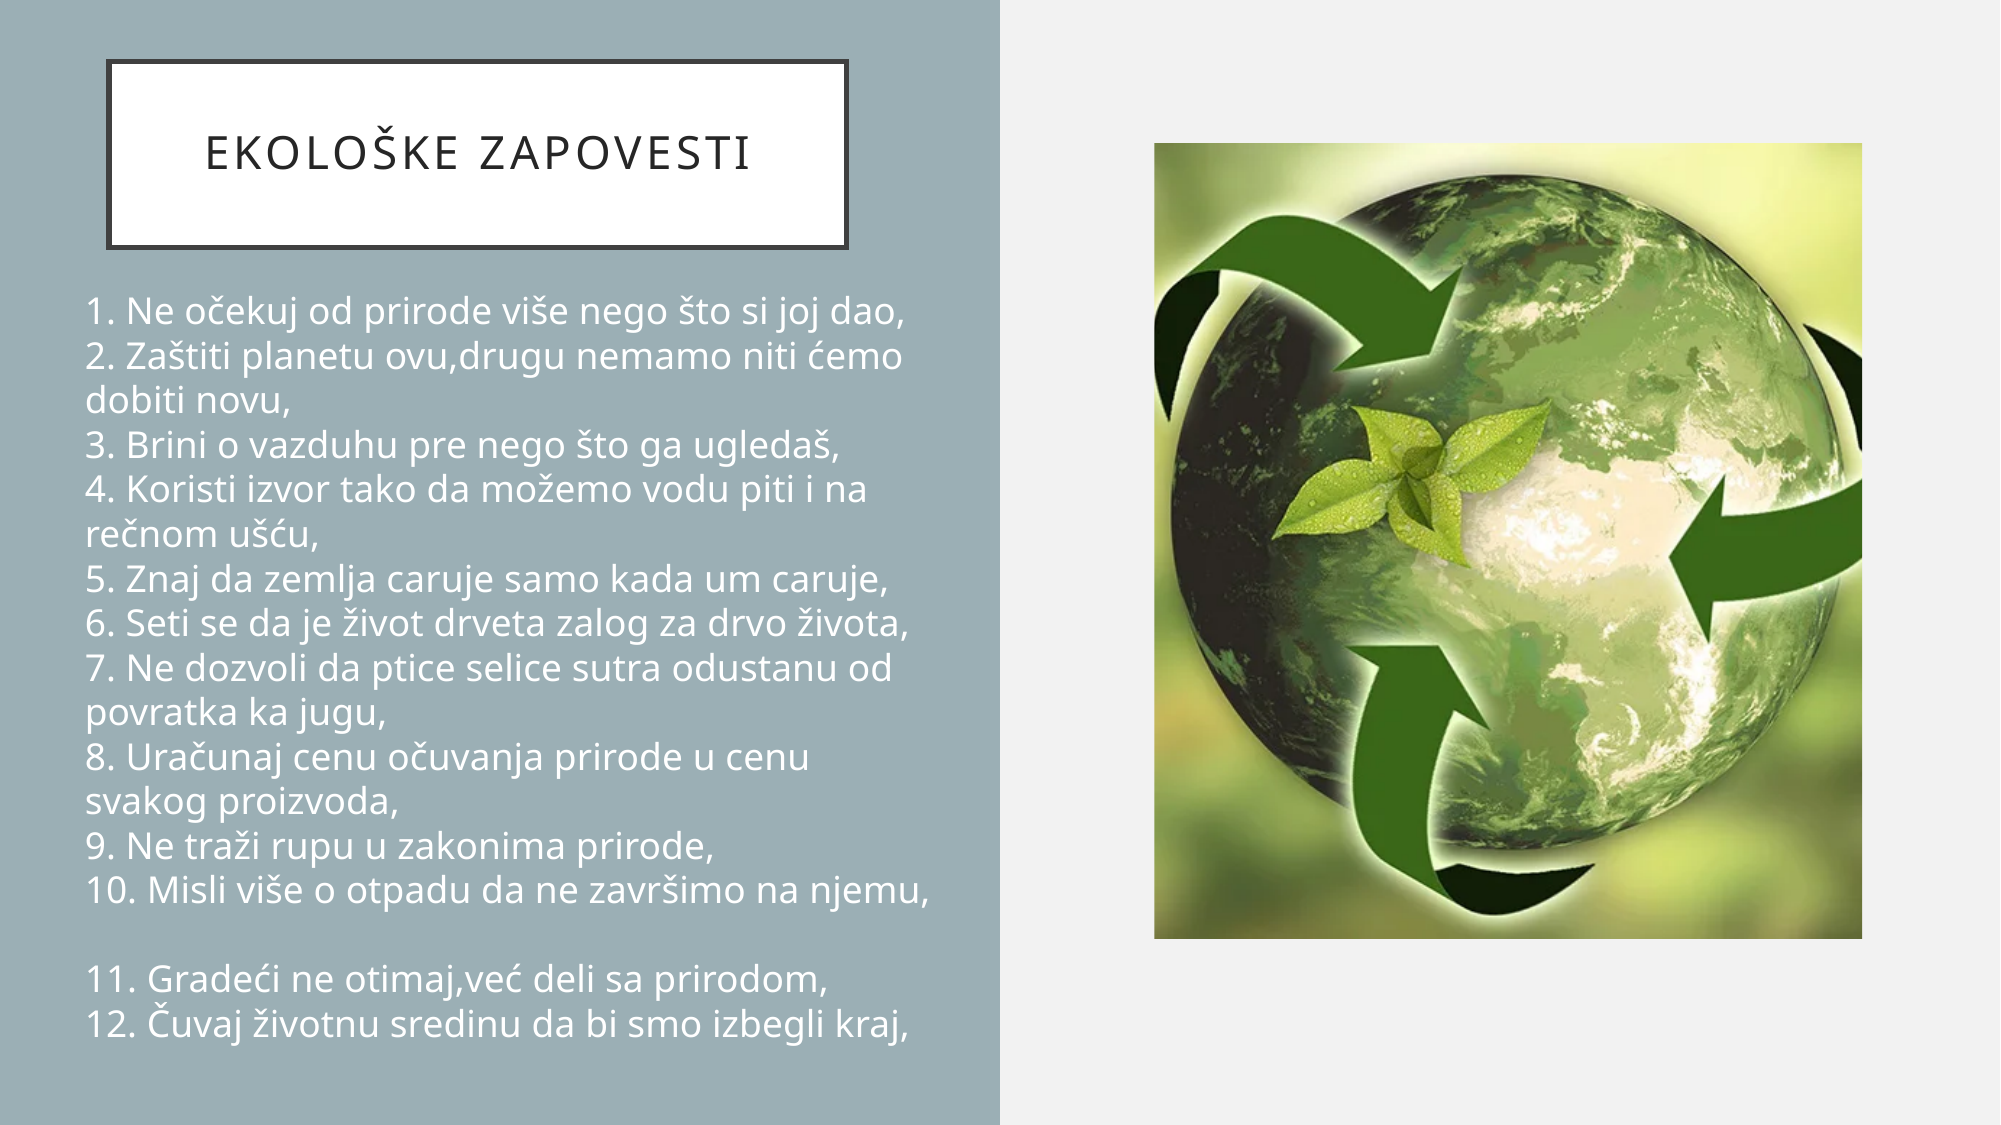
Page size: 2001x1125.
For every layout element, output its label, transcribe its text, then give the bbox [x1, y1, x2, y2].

title Ekološke zapovesti [106, 59, 849, 250]
picture [1154, 143, 1863, 940]
list 1. Ne očekuj od prirode više nego što si joj dao, 2. Zaštiti planetu ovu,drugu nemamo niti ćemo dobiti novu, 3. Brini o vazduhu pre nego što ga ugledaš, 4. Koristi izvor tako da možemo vodu piti i na rečnom ušću, 5. Znaj da zemlja caruje samo kada um caruje, 6. Seti se da je život drveta zalog za drvo života, 7. Ne dozvoli da ptice selice sutra odustanu od povratka ka jugu, 8. Uračunaj cenu očuvanja prirode u cenu svakog proizvoda, 9. Ne traži rupu u zakonima prirode, 10. Misli više o otpadu da ne završimo na njemu, 11. Gradeći ne otimaj,već deli sa prirodom, 12. Čuvaj životnu sredinu da bi smo izbegli kraj, [67, 280, 950, 1059]
